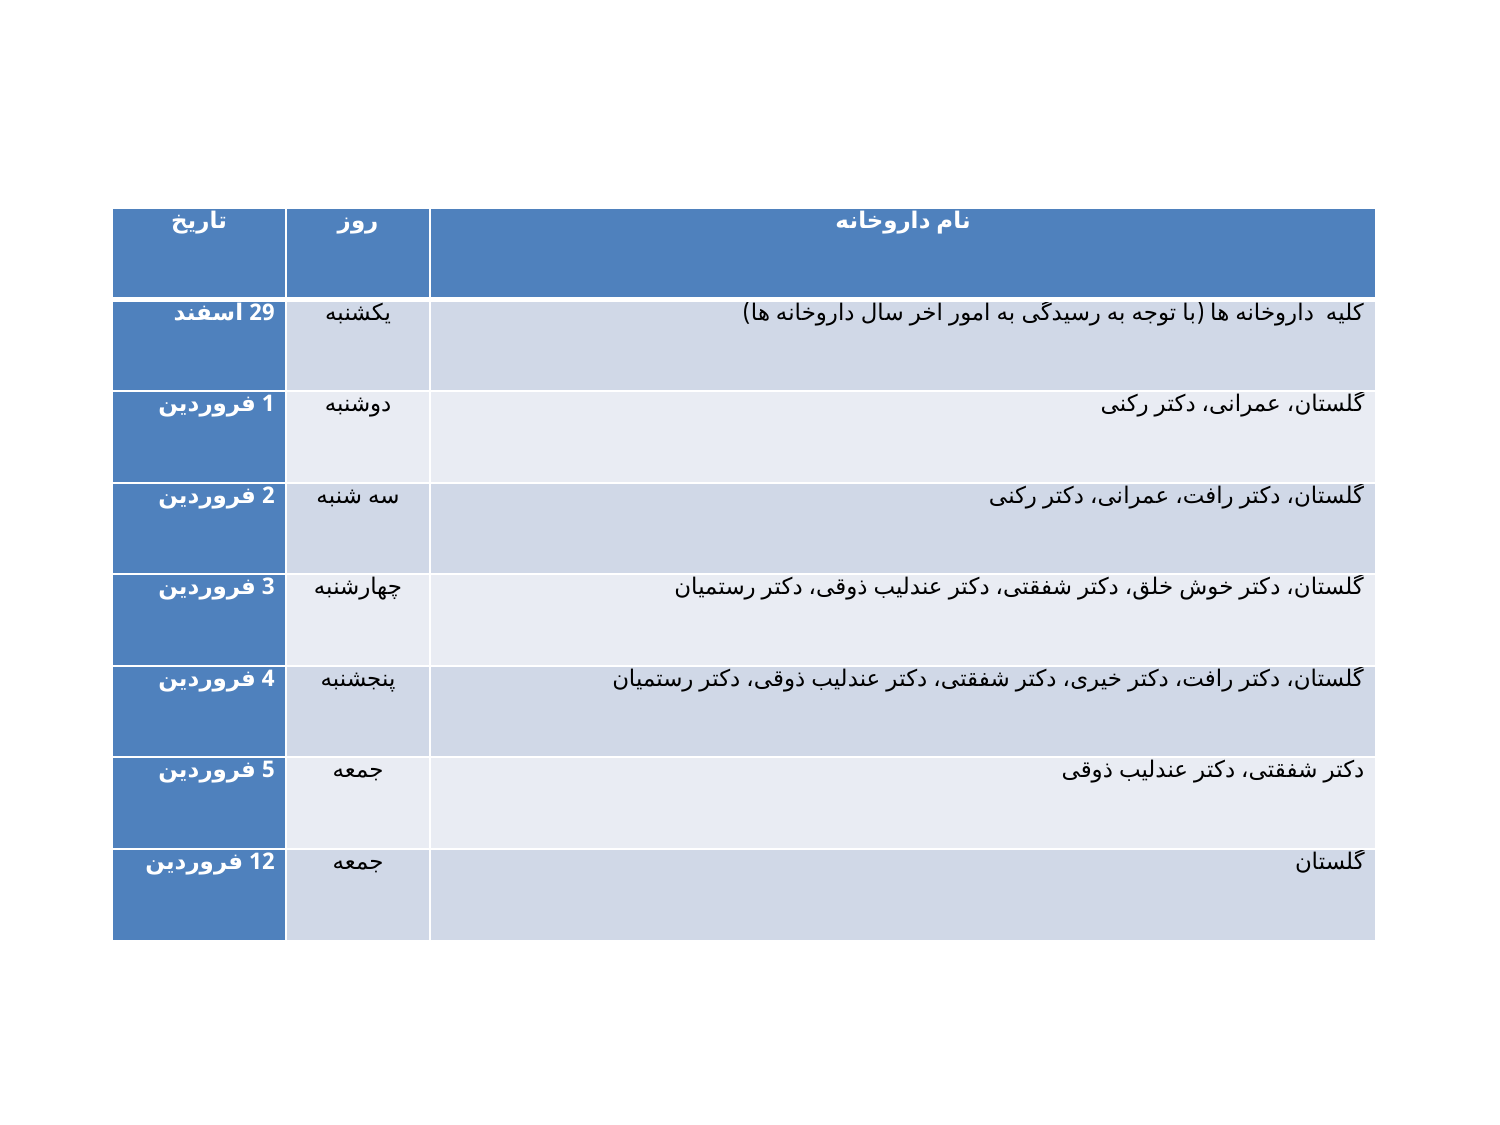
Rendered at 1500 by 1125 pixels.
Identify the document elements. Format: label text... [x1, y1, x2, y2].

table_cell 2 فروردین [113, 484, 285, 573]
table_cell 12 فروردین [113, 850, 285, 940]
table_cell سه شنبه [287, 484, 429, 573]
table_cell گلستان [431, 850, 1375, 940]
table_cell دکتر شفقتی، دکتر عندلیب ذوقی [431, 758, 1375, 848]
table_cell 1 فروردین [113, 392, 285, 482]
table_header تاریخ [113, 209, 285, 297]
table_cell یکشنبه [287, 302, 429, 390]
table_cell 4 فروردین [113, 667, 285, 756]
table_cell جمعه [287, 758, 429, 848]
table_header نام داروخانه [431, 209, 1375, 297]
table_cell کلیه داروخانه ها (با توجه به رسیدگی به امور آخر سال داروخانه ها) [431, 302, 1375, 390]
table_cell پنجشنبه [287, 667, 429, 756]
table_cell دوشنبه [287, 392, 429, 482]
table_cell چهارشنبه [287, 575, 429, 665]
table_cell 29 اسفند [113, 302, 285, 390]
table_cell گلستان، دکتر رافت، عمرانی، دکتر رکنی [431, 484, 1375, 573]
table_cell گلستان، دکتر رافت، دکتر خیری، دکتر شفقتی، دکتر عندلیب ذوقی، دکتر رستمیان [431, 667, 1375, 756]
table_cell 5 فروردین [113, 758, 285, 848]
table_cell جمعه [287, 850, 429, 940]
table_cell 3 فروردین [113, 575, 285, 665]
table_cell گلستان، عمرانی، دکتر رکنی [431, 392, 1375, 482]
table_cell گلستان، دکتر خوش خلق، دکتر شفقتی، دکتر عندلیب ذوقی، دکتر رستمیان [431, 575, 1375, 665]
table_header روز [287, 209, 429, 297]
